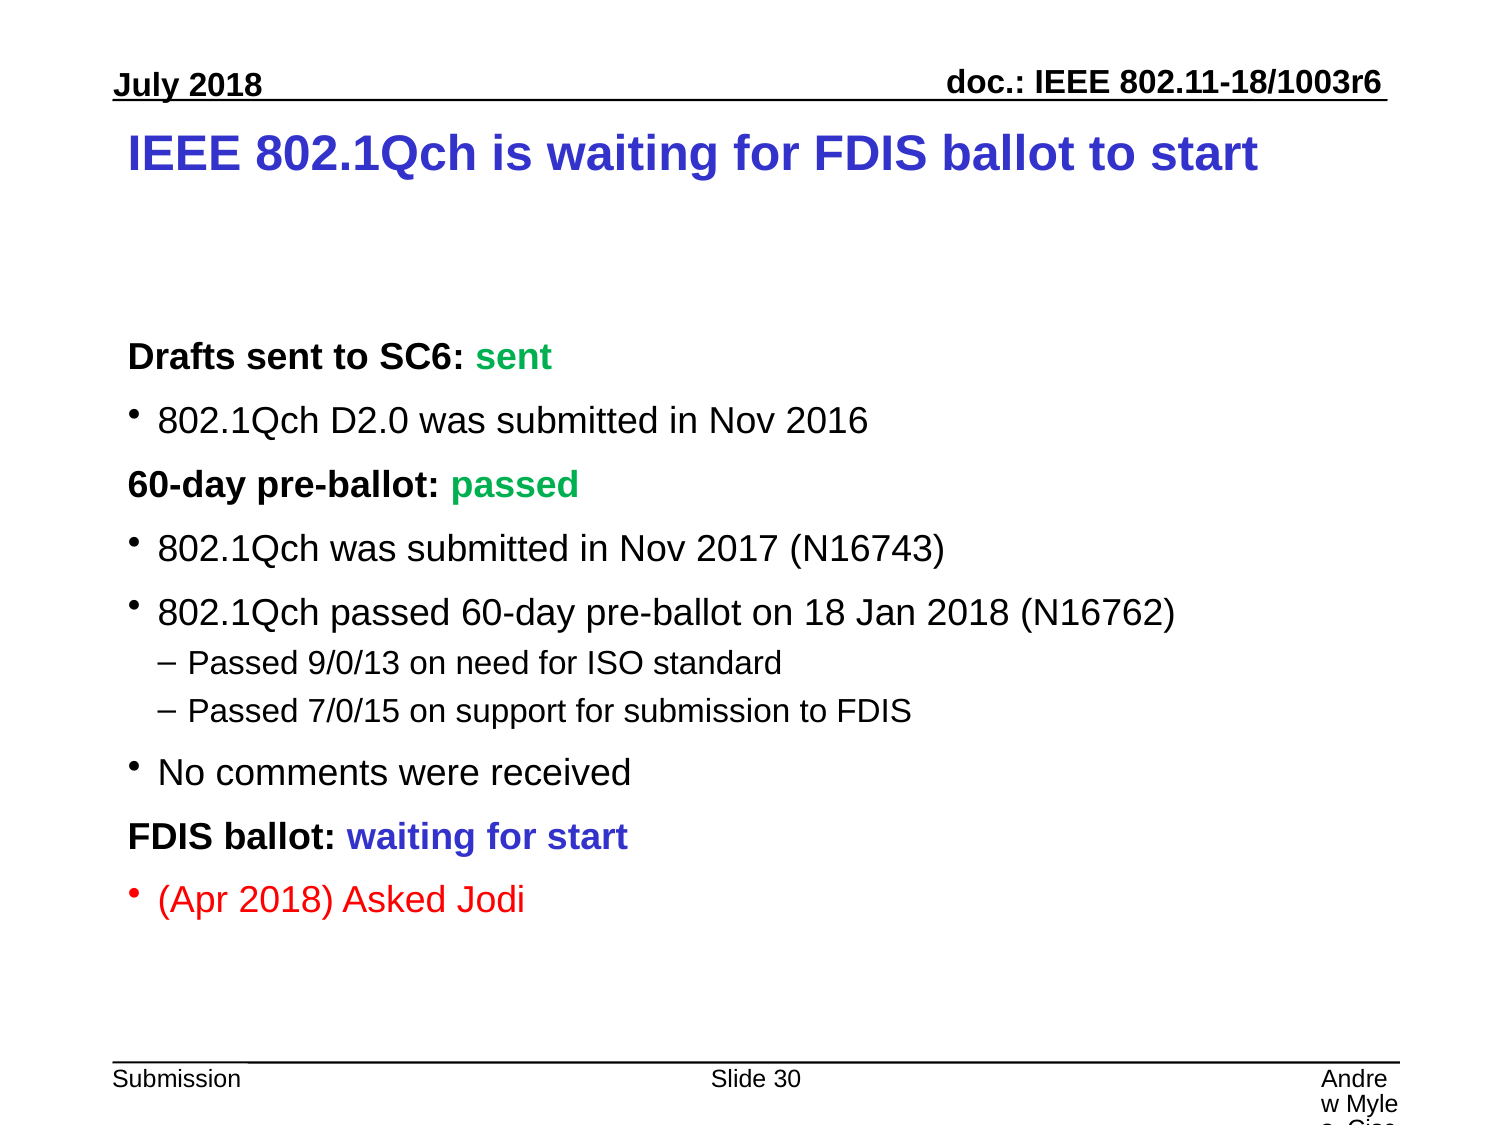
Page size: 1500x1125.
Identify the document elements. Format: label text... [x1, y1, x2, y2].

title IEEE 802.1Qch is waiting for FDIS ballot to start [112, 112, 1388, 288]
slide_number Slide 30 [709, 1061, 803, 1093]
footer Andrew Myles, Cisco [1320, 1061, 1402, 1093]
list Drafts sent to SC6: sent 802.1Qch D2.0 was submitted in Nov 2016 60-day pre-ballot: passed 802.1Qch was submitted in Nov 2017 (N16743) 802.1Qch passed 60-day pre-ballot on 18 Jan 2018 (N16762) Passed 9/0/13 on need for ISO standard Passed 7/0/15 on support for submission to FDIS No comments were received FDIS ballot: waiting for start (Apr 2018) Asked Jodi [112, 324, 1388, 1000]
